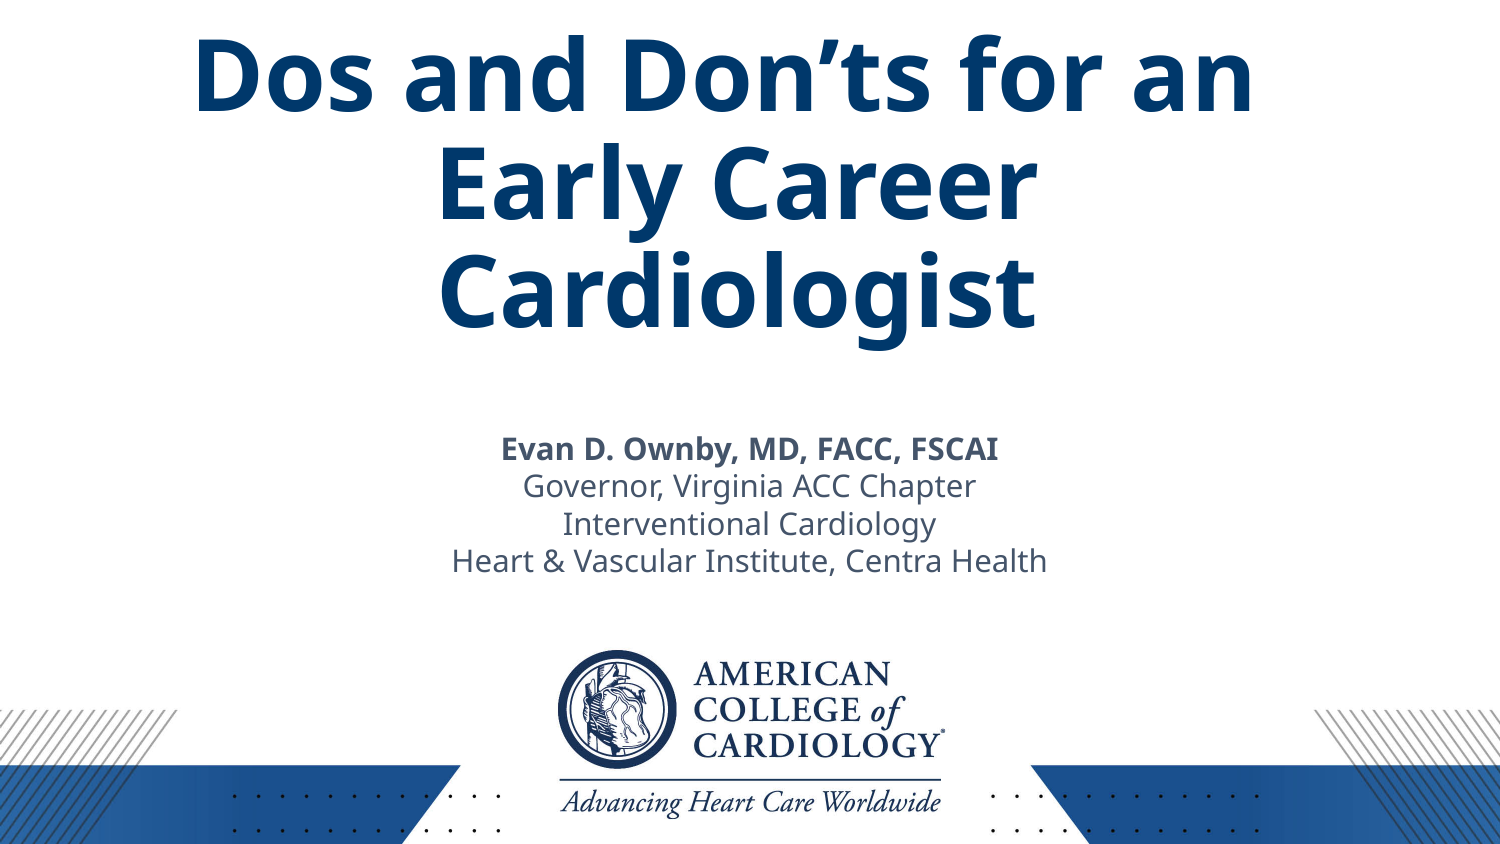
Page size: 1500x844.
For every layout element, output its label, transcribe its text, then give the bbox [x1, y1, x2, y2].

title Dos and Don’ts for an Early Career Cardiologist [174, 271, 1300, 507]
picture [0, 0, 1500, 844]
subtitle Evan D. Ownby, MD, FACC, FSCAI Governor, Virginia ACC Chapter Interventional Cardiology Heart & Vascular Institute, Centra Health [229, 421, 1271, 638]
